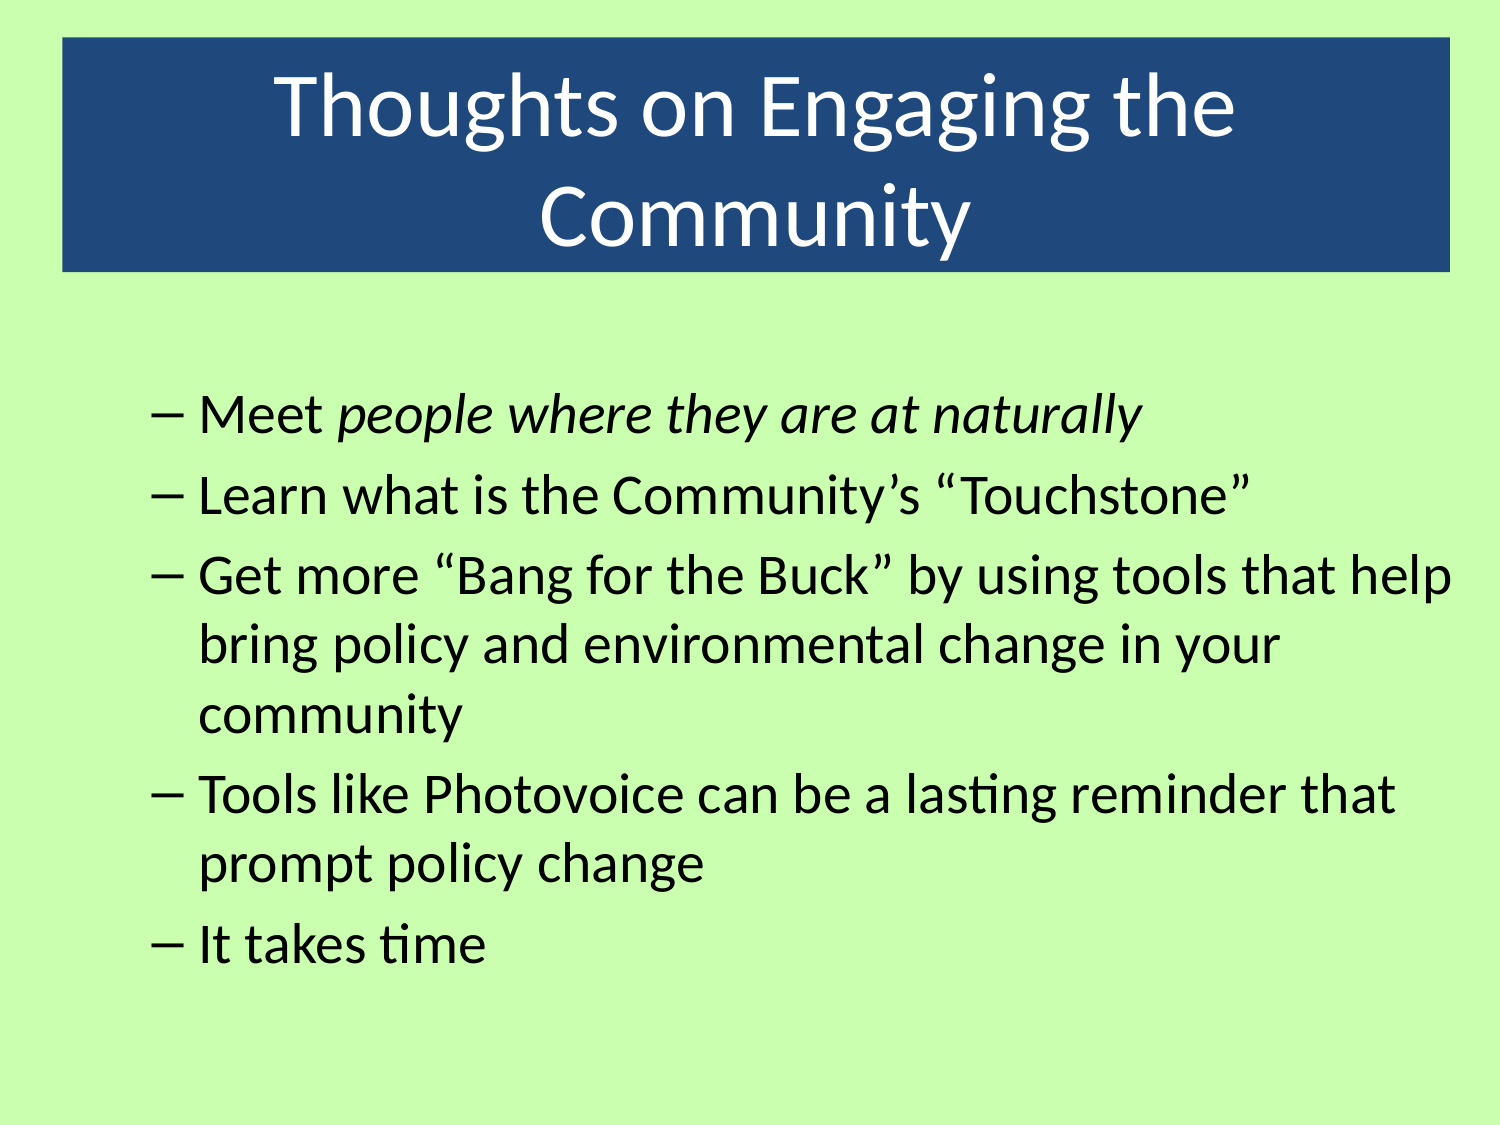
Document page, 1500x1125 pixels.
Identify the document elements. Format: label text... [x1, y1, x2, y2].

text_box Meet people where they are at naturally Learn what is the Community’s “Touchstone” Get more “Bang for the Buck” by using tools that help bring policy and environmental change in your community Tools like Photovoice can be a lasting reminder that prompt policy change It takes time [62, 287, 1500, 988]
text_box Thoughts on Engaging the Community [62, 37, 1450, 273]
